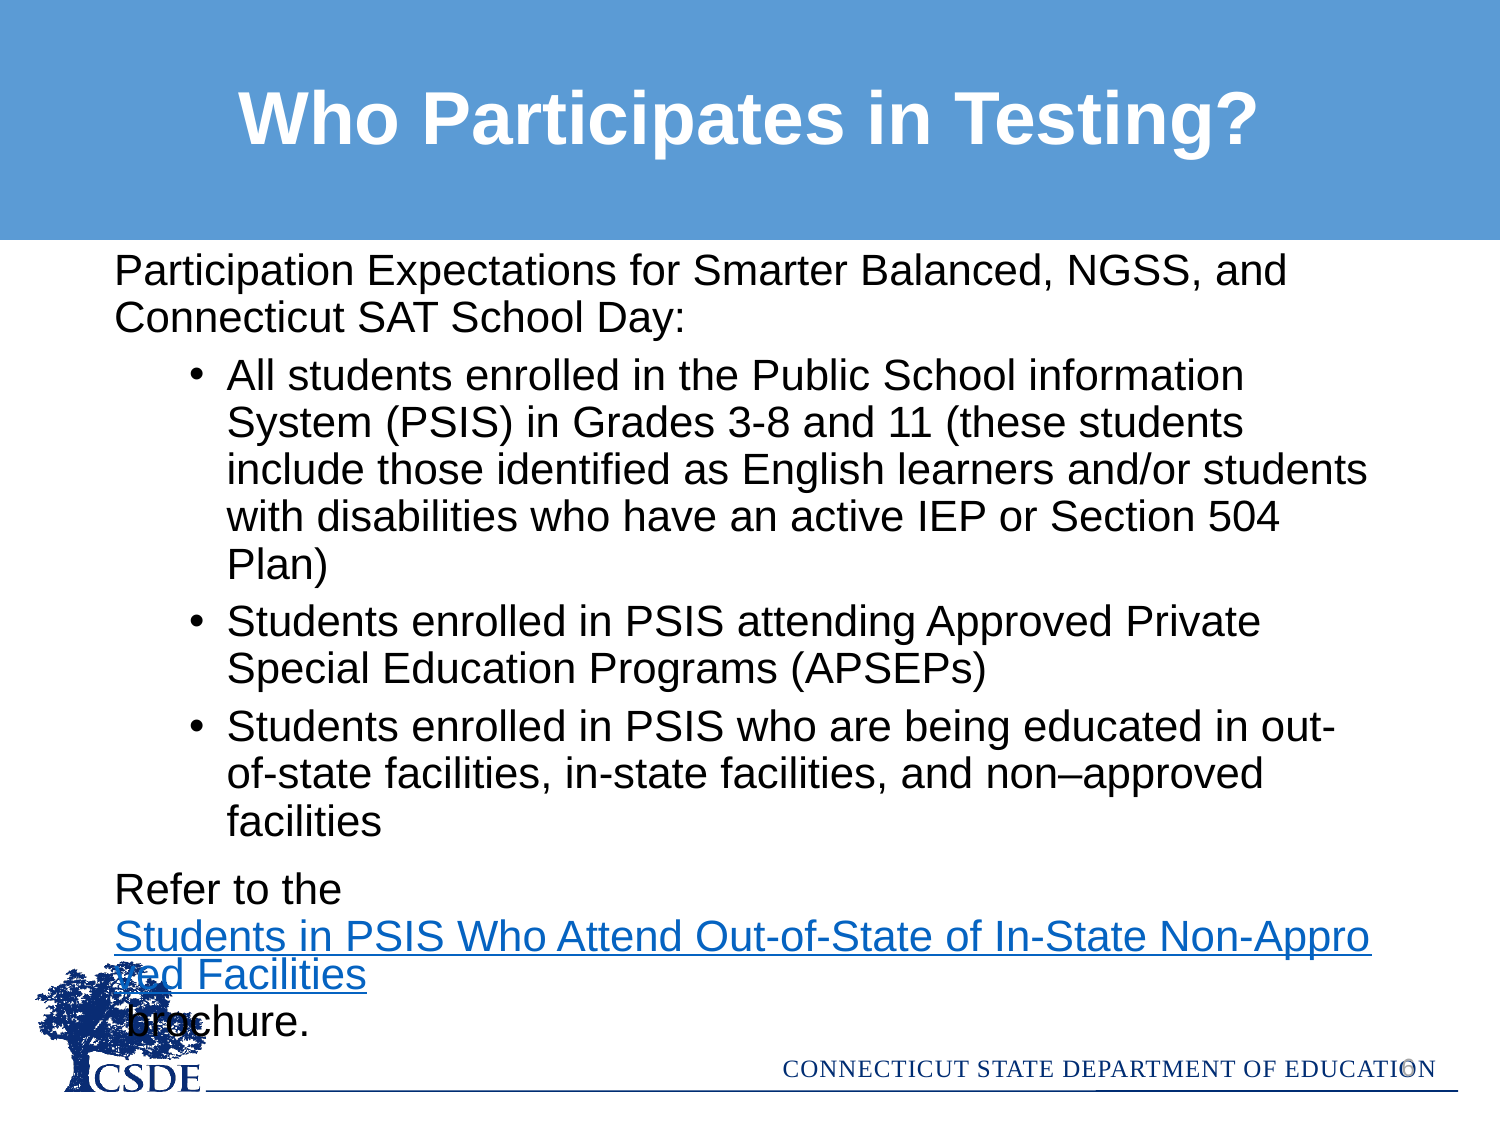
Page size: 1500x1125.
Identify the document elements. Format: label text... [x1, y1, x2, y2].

list Participation Expectations for Smarter Balanced, NGSS, and Connecticut SAT School Day: All students enrolled in the Public School information System (PSIS) in Grades 3-8 and 11 (these students include those identified as English learners and/or students with disabilities who have an active IEP or Section 504 Plan) Students enrolled in PSIS attending Approved Private Special Education Programs (APSEPs) Students enrolled in PSIS who are being educated in out-of-state facilities, in-state facilities, and non–approved facilities Refer to the Students in PSIS Who Attend Out-of-State of In-State Non-Approved Facilities brochure. [99, 239, 1401, 989]
picture [35, 961, 206, 1092]
title Who Participates in Testing? [0, 0, 1500, 240]
